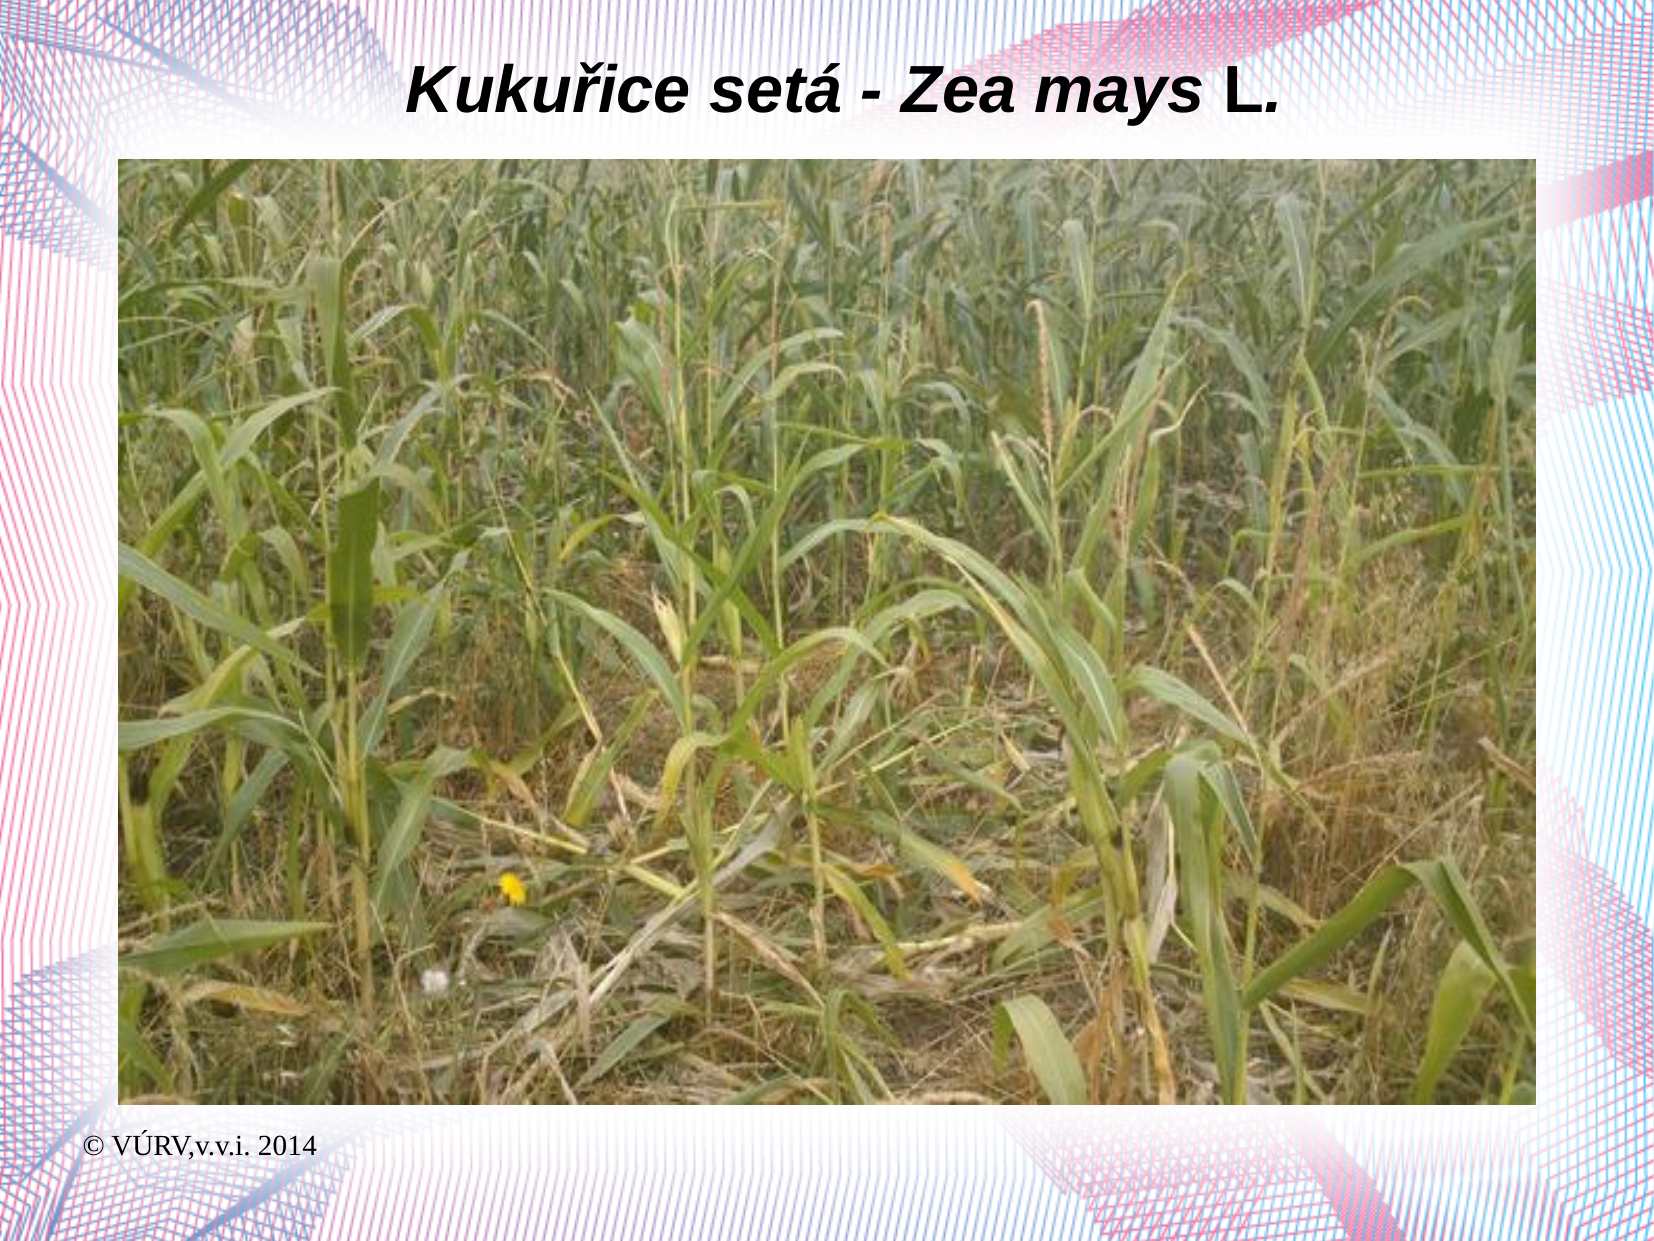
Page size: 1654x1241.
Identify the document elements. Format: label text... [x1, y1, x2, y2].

picture [0, 0, 1654, 1241]
text_box © VÚRV,v.v.i. 2014 [82, 1129, 467, 1214]
text_box Kukuřice setá - Zea mays L. [59, 35, 1630, 130]
